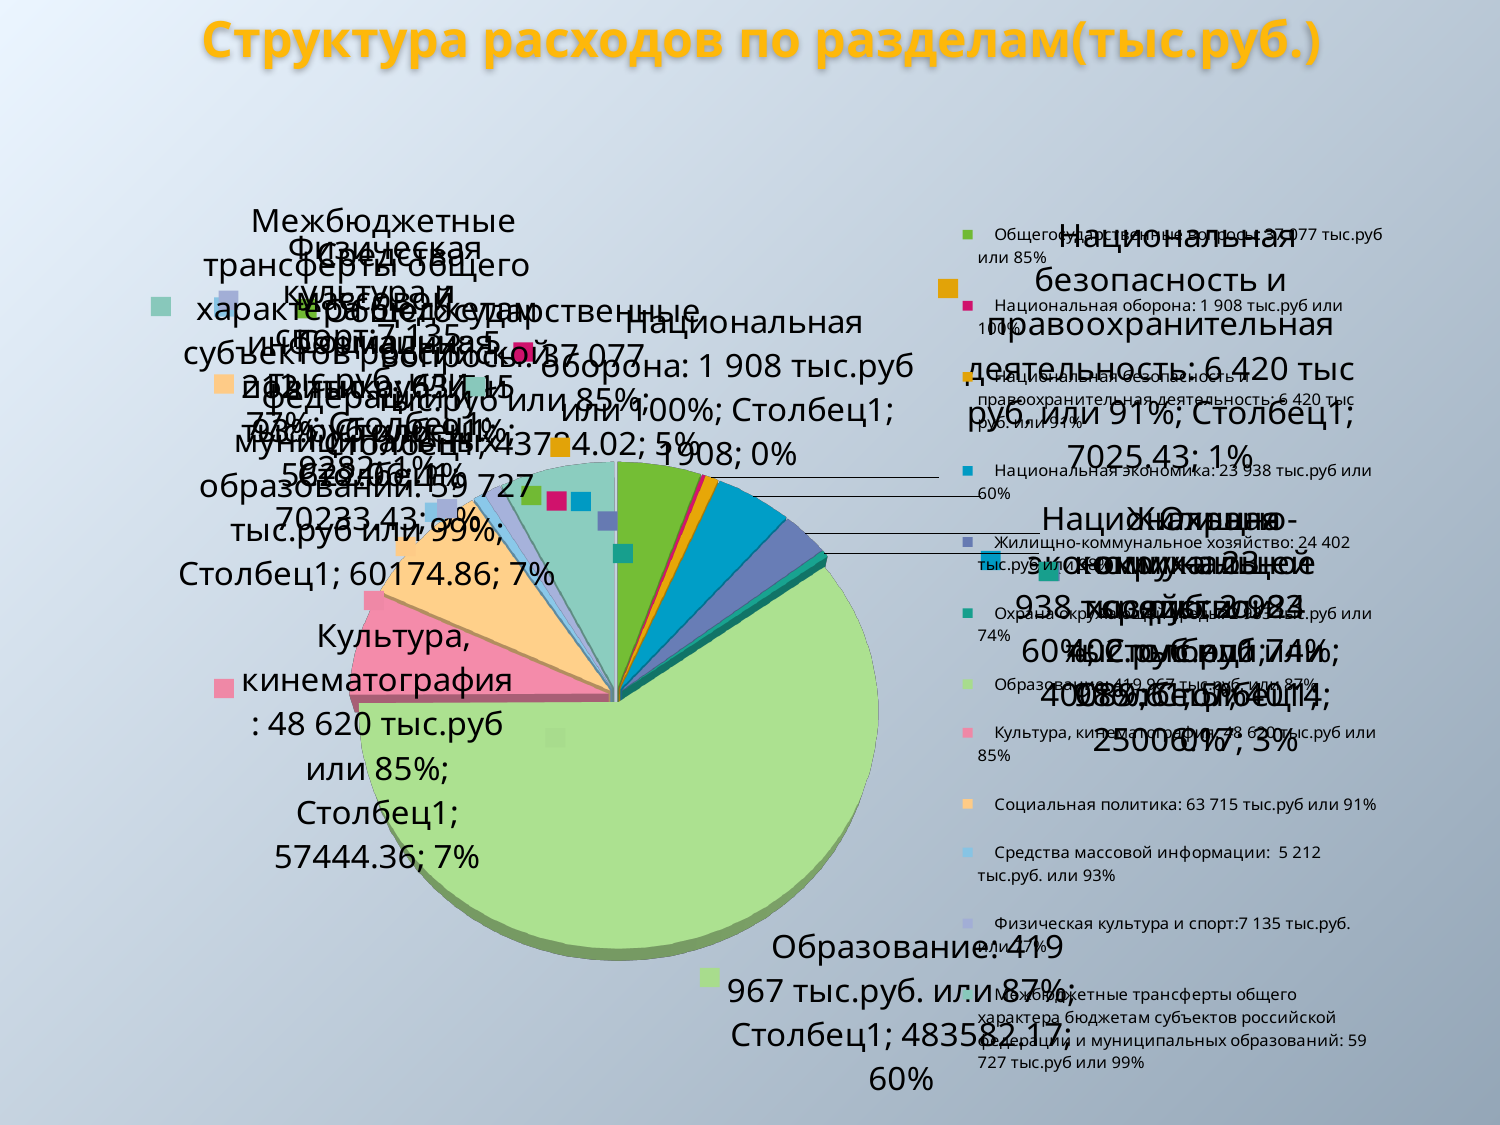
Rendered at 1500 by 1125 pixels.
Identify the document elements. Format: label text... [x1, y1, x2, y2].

chart [58, 70, 1395, 1125]
text_box Структура расходов по разделам(тыс.руб.) [93, 0, 1430, 75]
